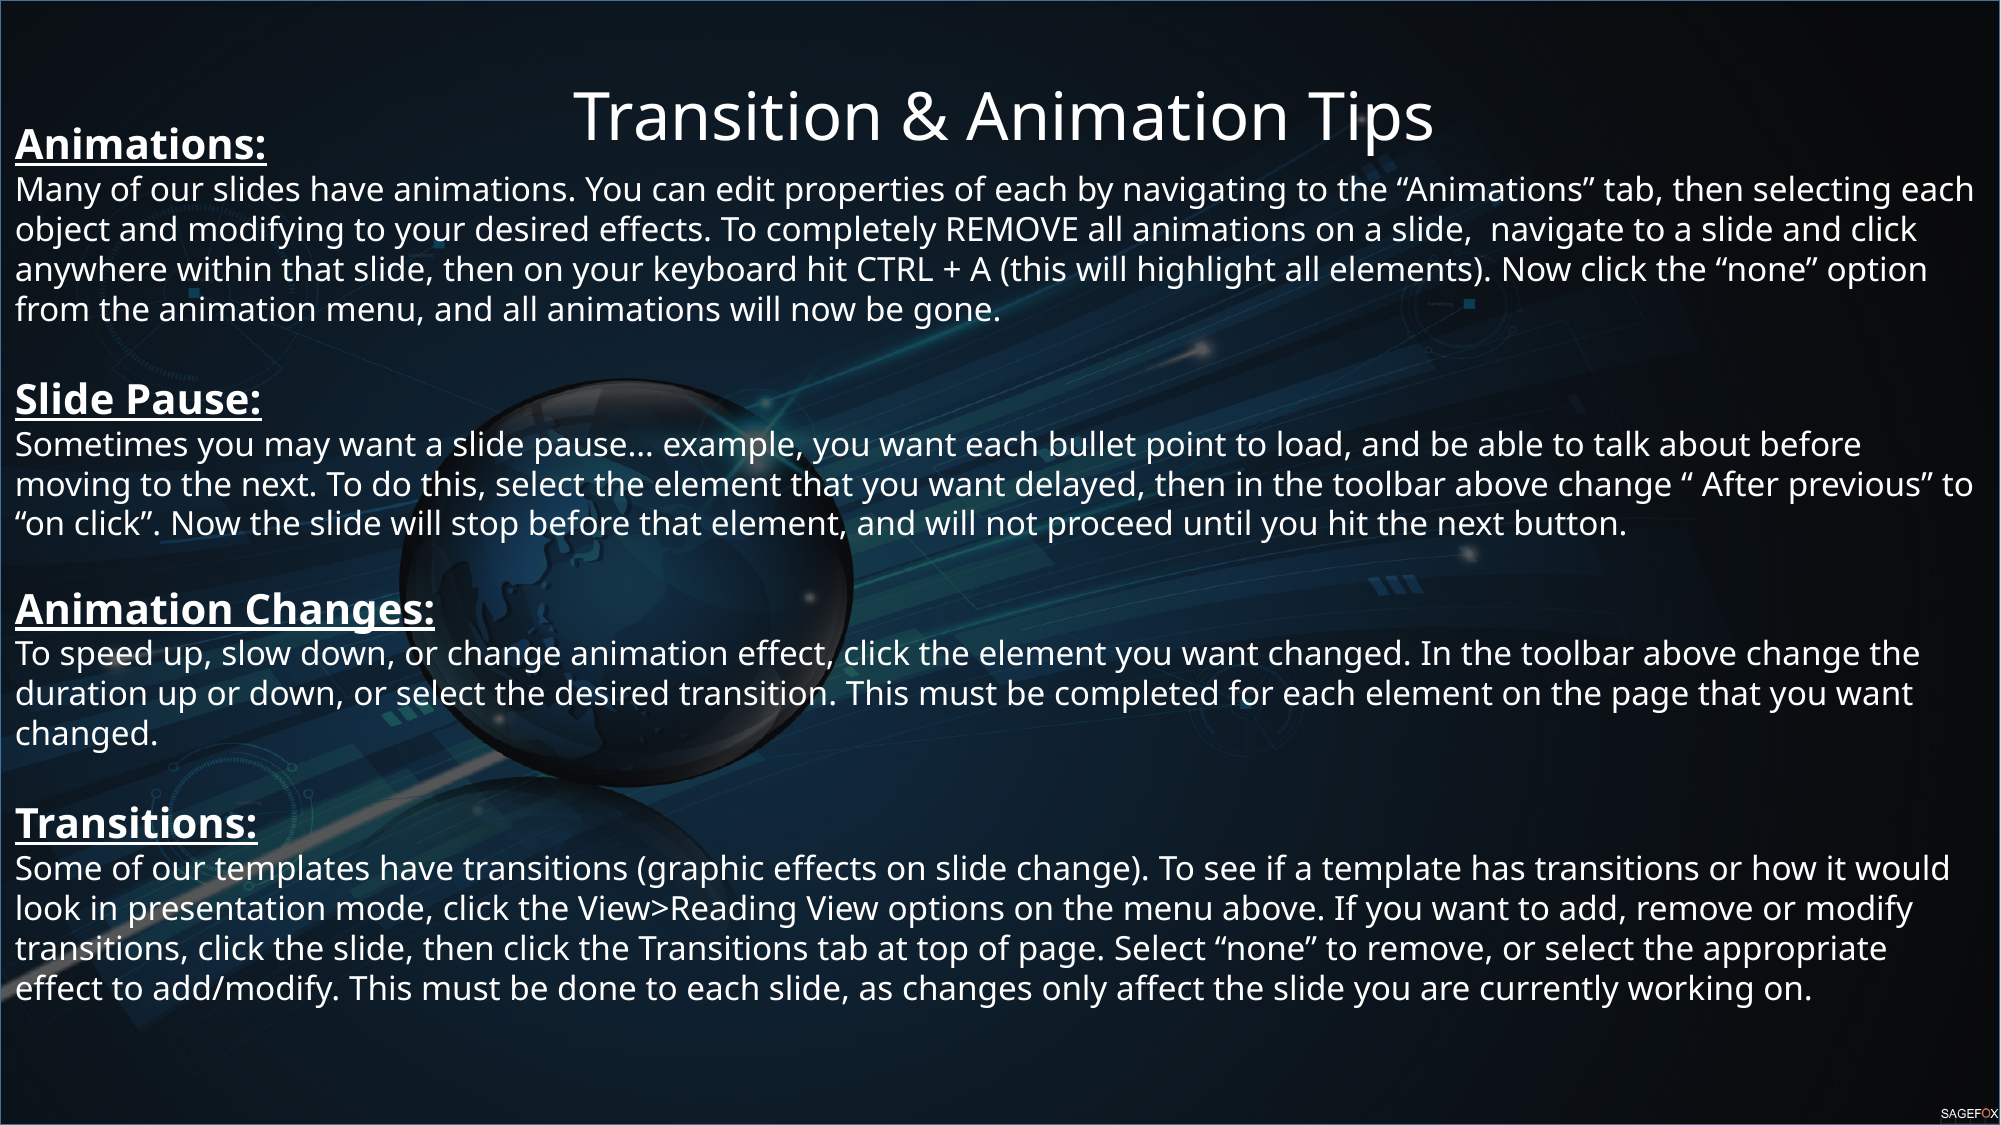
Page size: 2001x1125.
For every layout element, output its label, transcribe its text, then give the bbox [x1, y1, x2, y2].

text_box Animations: Many of our slides have animations. You can edit properties of each by navigating to the “Animations” tab, then selecting each object and modifying to your desired effects. To completely REMOVE all animations on a slide, navigate to a slide and click anywhere within that slide, then on your keyboard hit CTRL + A (this will highlight all elements). Now click the “none” option from the animation menu, and all animations will now be gone. Slide Pause: Sometimes you may want a slide pause… example, you want each bullet point to load, and be able to talk about before moving to the next. To do this, select the element that you want delayed, then in the toolbar above change “ After previous” to “on click”. Now the slide will stop before that element, and will not proceed until you hit the next button. Animation Changes: To speed up, slow down, or change animation effect, click the element you want changed. In the toolbar above change the duration up or down, or select the desired transition. This must be completed for each element on the page that you want changed. Transitions: Some of our templates have transitions (graphic effects on slide change). To see if a template has transitions or how it would look in presentation mode, click the View>Reading View options on the menu above. If you want to add, remove or modify transitions, click the slide, then click the Transitions tab at top of page. Select “none” to remove, or select the appropriate effect to add/modify. This must be done to each slide, as changes only affect the slide you are currently working on. [0, 0, 2000, 1125]
title Transition & Animation Tips [477, 59, 1532, 177]
